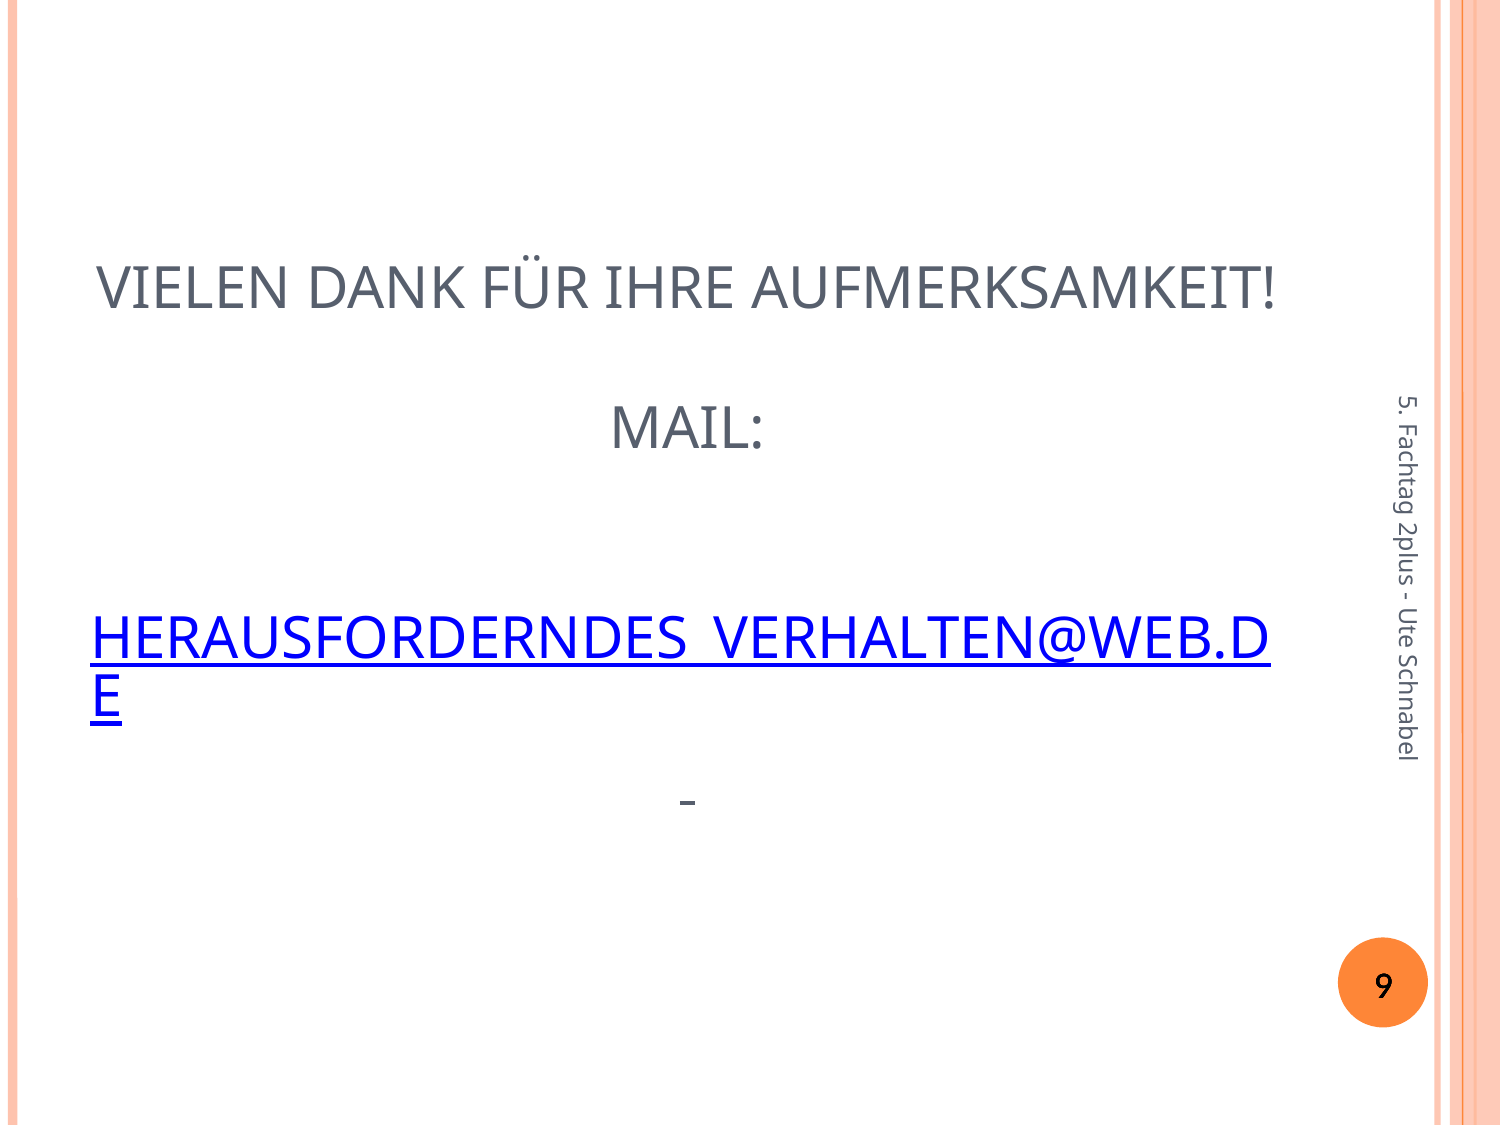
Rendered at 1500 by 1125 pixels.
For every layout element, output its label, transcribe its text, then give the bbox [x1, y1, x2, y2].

text_box 9 [1333, 940, 1434, 1027]
title Vielen Dank für Ihre Aufmerksamkeit! Mail: herausforderndes_verhalten@web.de [75, 45, 1300, 1047]
footer 5. Fachtag 2plus - Ute Schnabel [1379, 380, 1440, 906]
